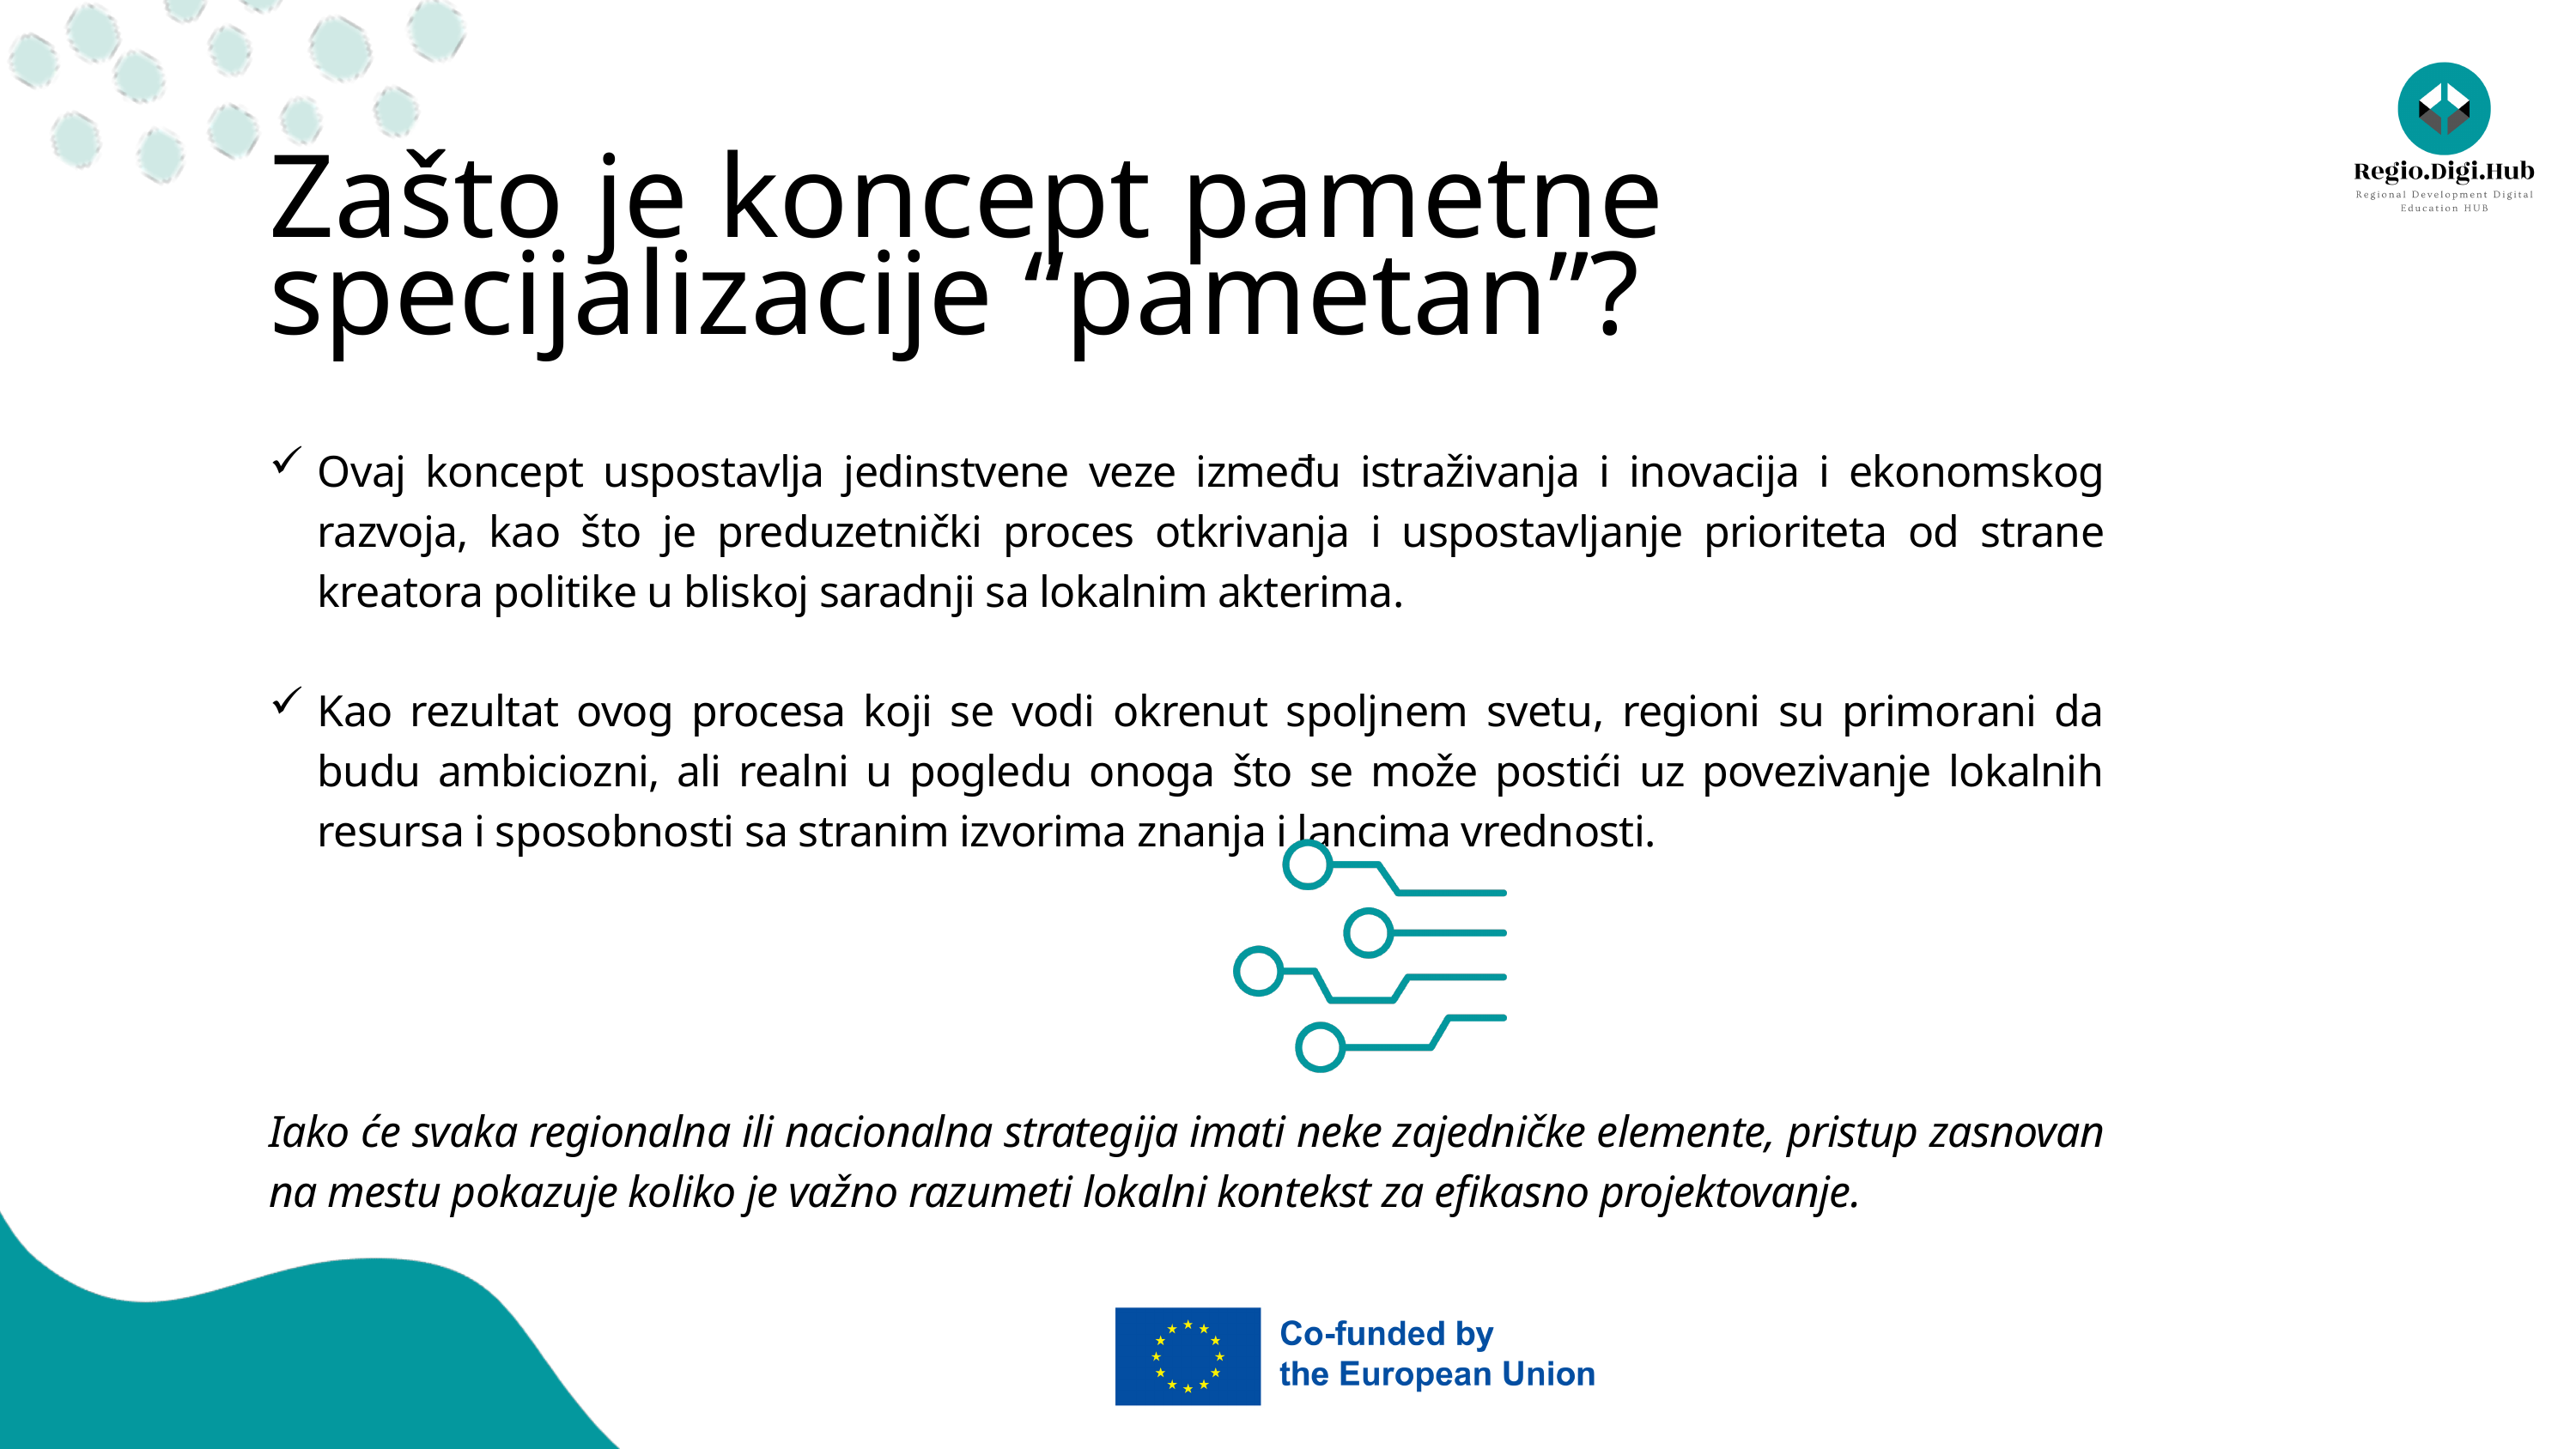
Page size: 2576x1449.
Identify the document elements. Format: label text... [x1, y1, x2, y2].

text_box Zašto je koncept pametne specijalizacije “pametan”? [269, 162, 2222, 358]
picture [2312, 0, 2576, 264]
text_box Ovaj koncept uspostavlja jedinstvene veze između istraživanja i inovacija i ekonomskog razvoja, kao što je preduzetnički proces otkrivanja i uspostavljanje prioriteta od strane kreatora politike u bliskoj saradnji sa lokalnim akterima. Kao rezultat ovog procesa koji se vodi okrenut spoljnem svetu, regioni su primorani da budu ambiciozni, ali realni u pogledu onoga što se može postići uz povezivanje lokalniһ resursa i sposobnosti sa stranim izvorima znanja i lancima vrednosti. Iako će svaka regionalna ili nacionalna strategija imati neke zajedničke elemente, pristup zasnovan na mestu pokazuje koliko je važno razumeti lokalni kontekst za efikasno projektovanje. [269, 435, 2104, 1216]
picture [0, 1069, 1030, 1449]
picture [1232, 839, 1507, 1073]
picture [1108, 1301, 1631, 1412]
picture [0, 0, 489, 282]
